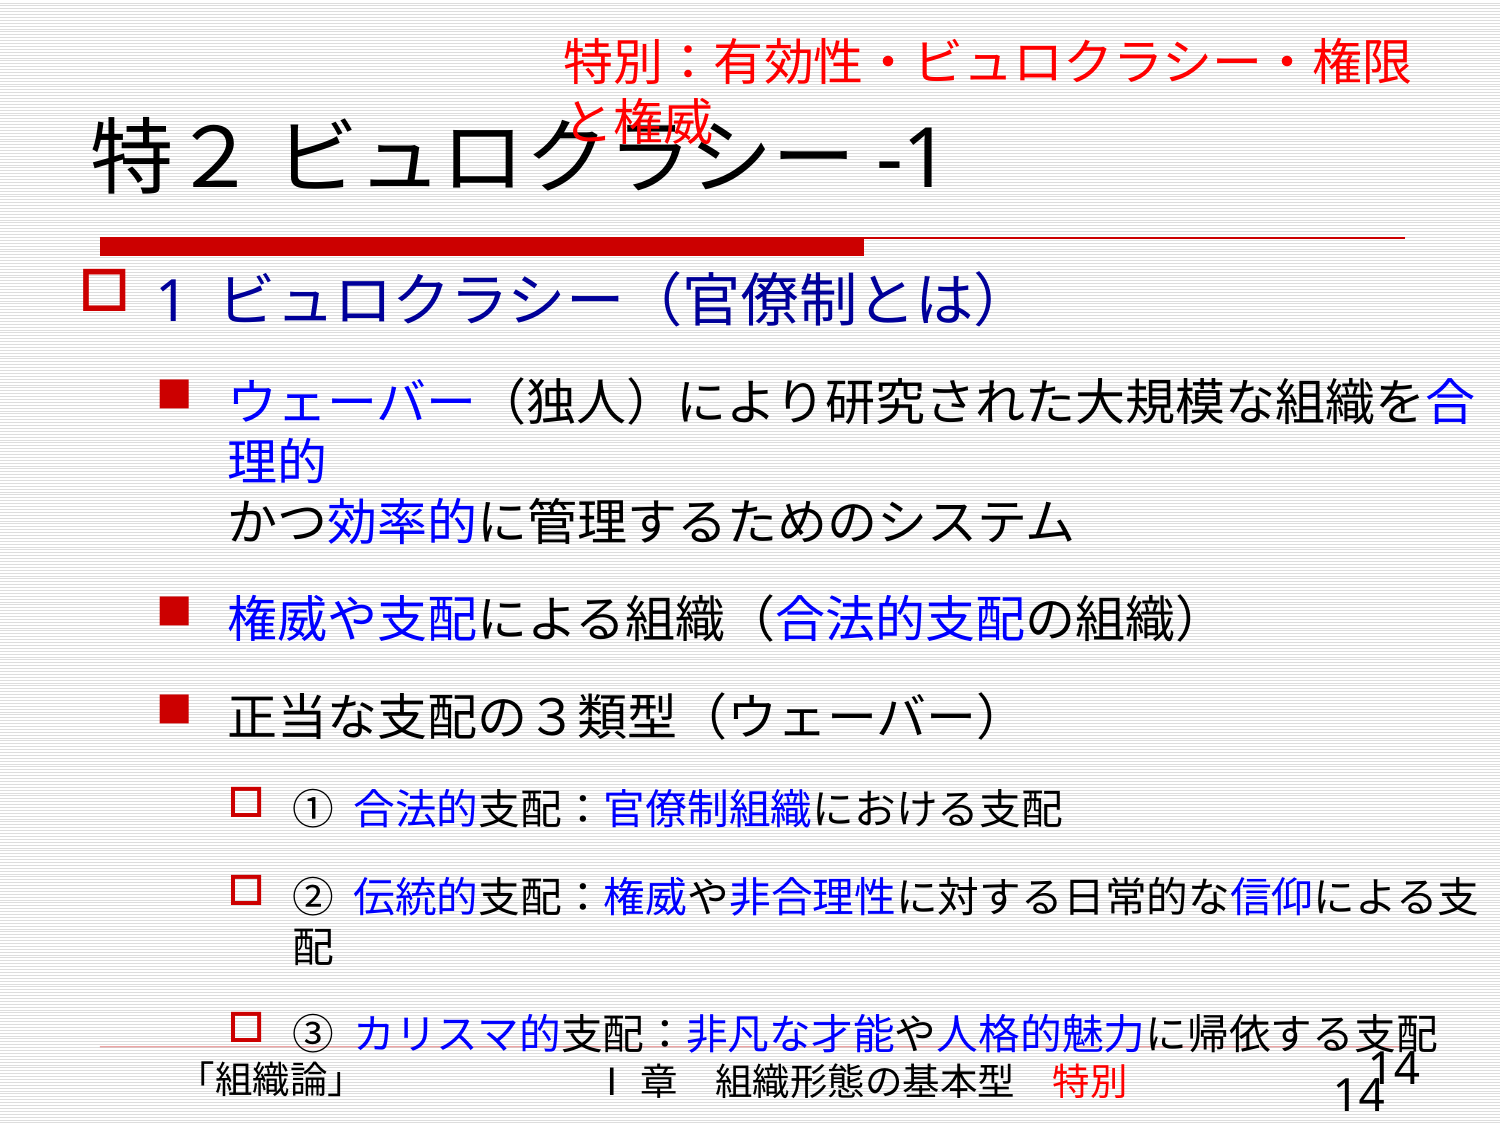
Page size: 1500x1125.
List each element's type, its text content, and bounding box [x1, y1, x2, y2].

list 1 ビュロクラシー（官僚制とは） ウェーバー（独人）により研究された大規模な組織を合理的 かつ効率的に管理するためのシステム 権威や支配による組織（合法的支配の組織） 正当な支配の３類型（ウェーバー） ① 合法的支配：官僚制組織における支配 ② 伝統的支配：権威や非合理性に対する日常的な信仰による支配 ③ カリスマ的支配：非凡な才能や人格的魅力に帰依する支配 [63, 255, 1499, 1058]
slide_number 「組織論」 [85, 1033, 459, 1110]
title 特２ ビュロクラシー-1 [74, 45, 1426, 213]
footer Ⅰ章 組織形態の基本型 特別 [483, 1034, 1238, 1111]
slide_number 14 [1122, 1030, 1436, 1107]
text_box 特別：有効性・ビュロクラシー・権限と権威 [549, 23, 1459, 159]
slide_number 14 [1074, 1107, 1401, 1118]
